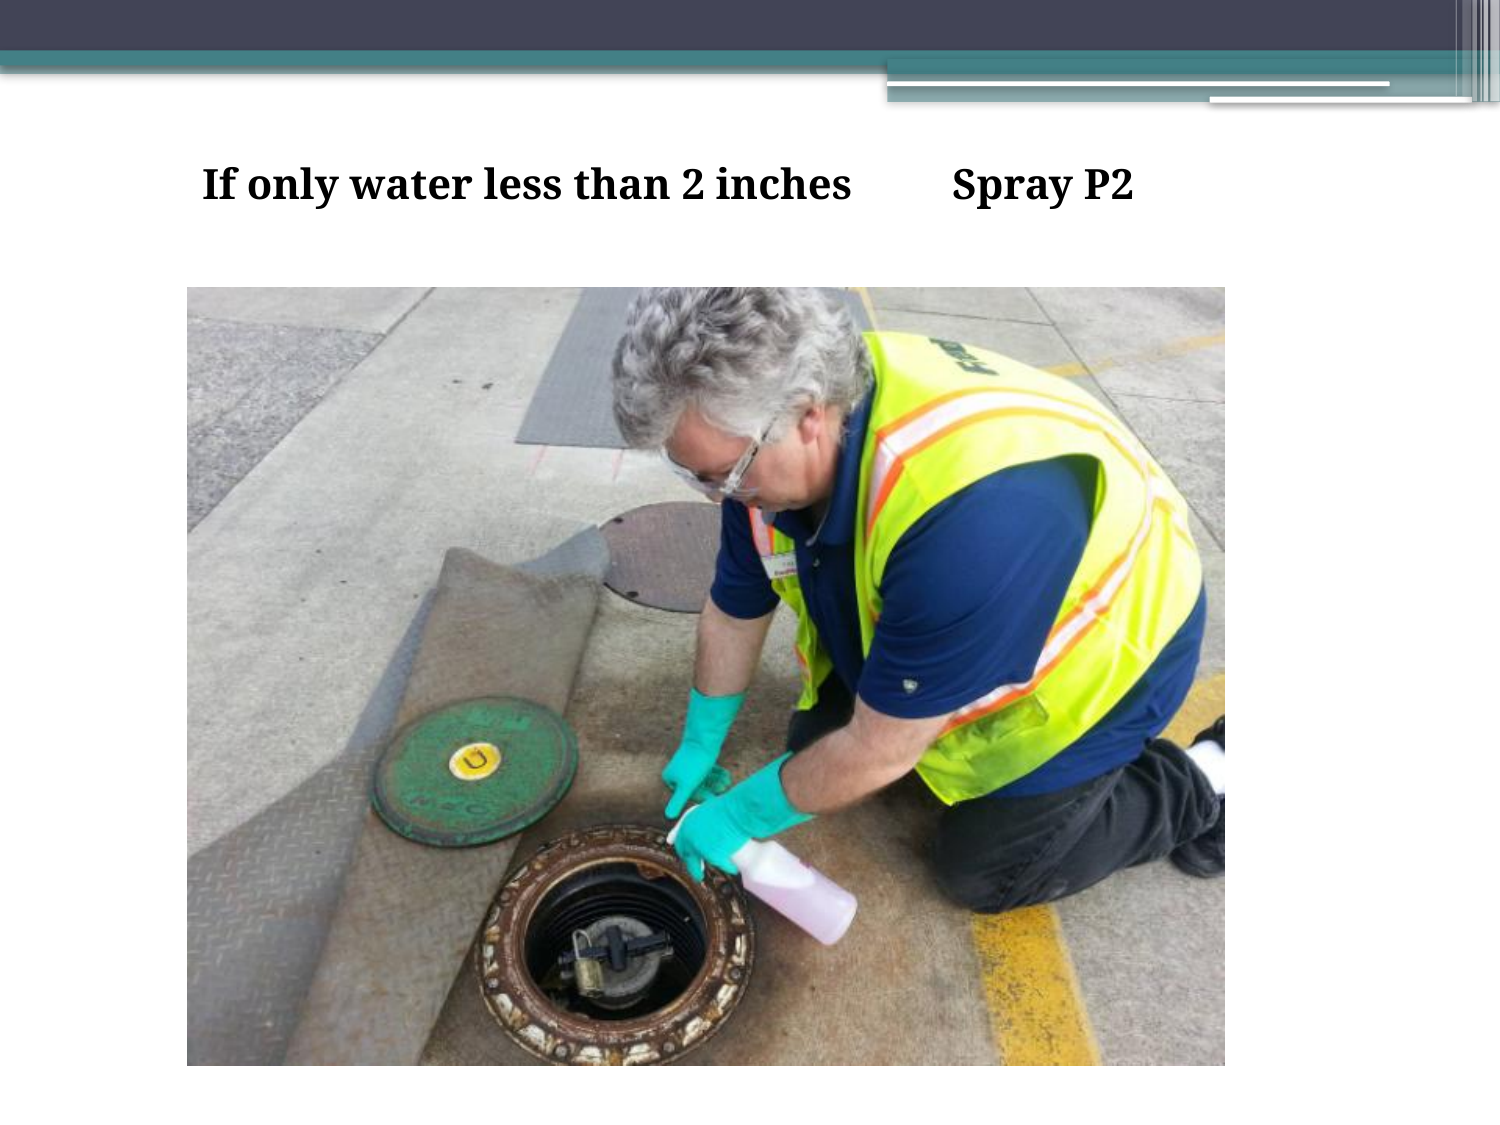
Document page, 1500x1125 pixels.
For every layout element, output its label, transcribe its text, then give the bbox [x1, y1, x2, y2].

picture [187, 287, 1226, 1066]
text_box If only water less than 2 inches Spray P2 [187, 149, 1250, 215]
